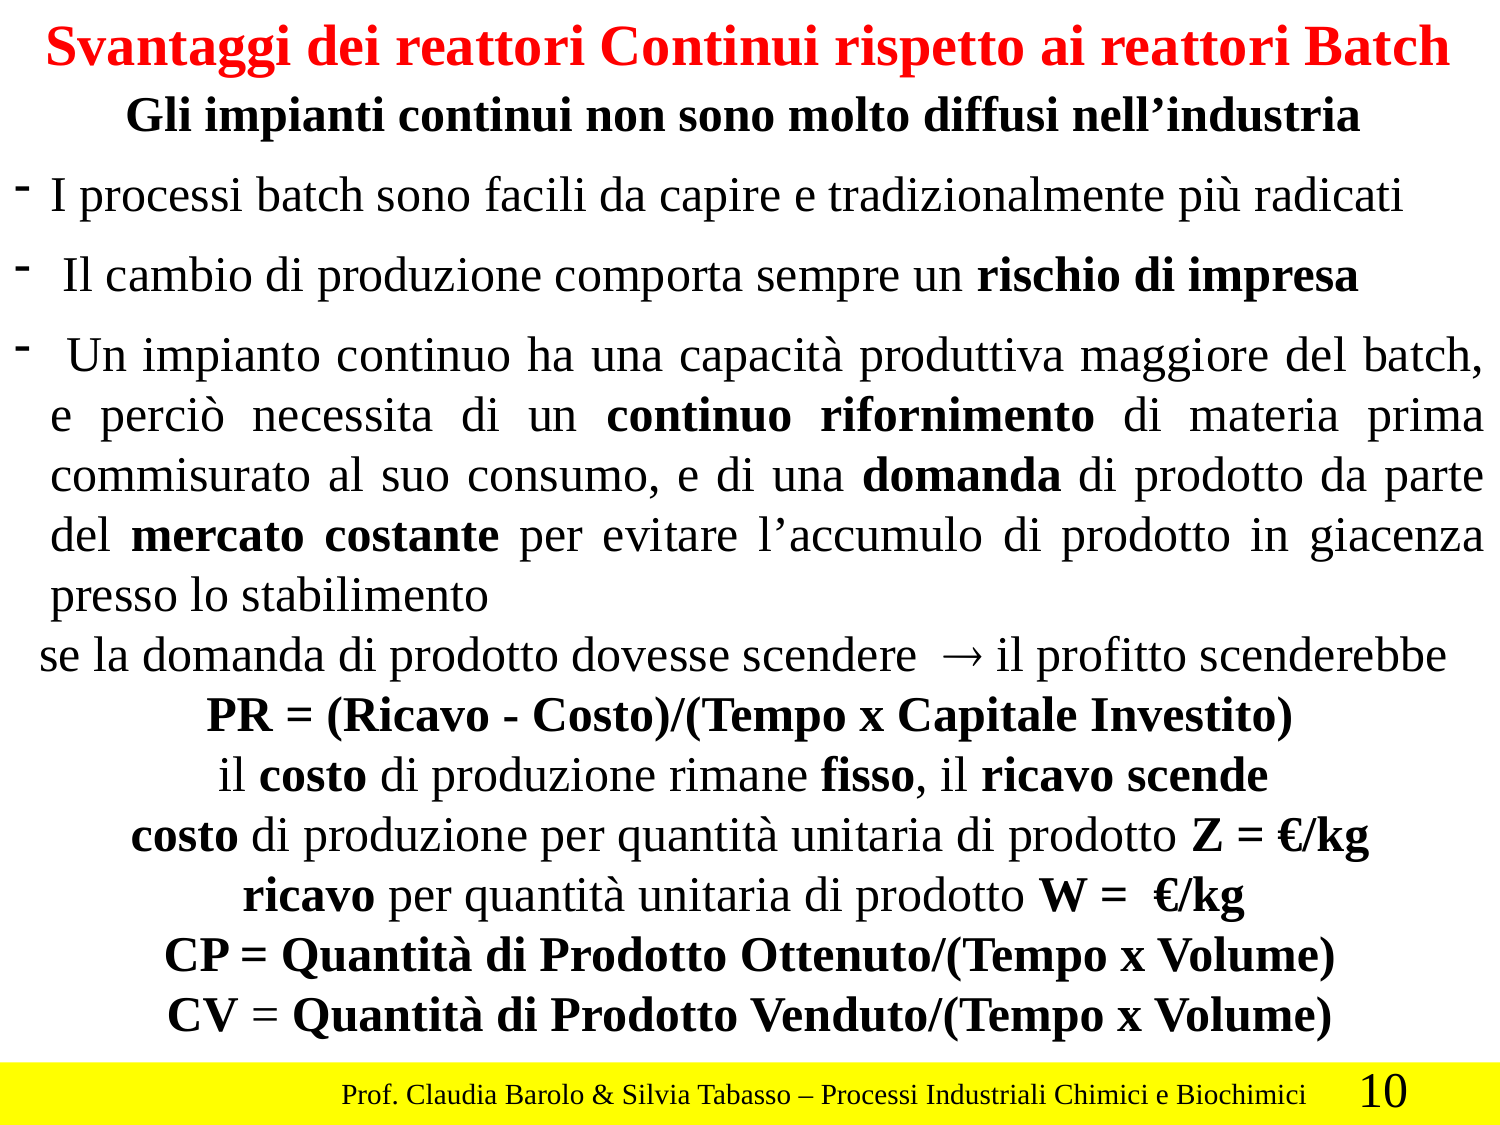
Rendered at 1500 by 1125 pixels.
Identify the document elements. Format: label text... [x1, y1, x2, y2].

text_box Svantaggi dei reattori Continui rispetto ai reattori Batch [30, 0, 1467, 85]
text_box Gli impianti continui non sono molto diffusi nell’industria I processi batch sono facili da capire e tradizionalmente più radicati Il cambio di produzione comporta sempre un rischio di impresa Un impianto continuo ha una capacità produttiva maggiore del batch, e perciò necessita di un continuo rifornimento di materia prima commisurato al suo consumo, e di una domanda di prodotto da parte del mercato costante per evitare l’accumulo di prodotto in giacenza presso lo stabilimento se la domanda di prodotto dovesse scendere  il profitto scenderebbe PR = (Ricavo - Costo)/(Tempo x Capitale Investito) il costo di produzione rimane fisso, il ricavo scende costo di produzione per quantità unitaria di prodotto Z = €/kg ricavo per quantità unitaria di prodotto W = €/kg CP = Quantità di Prodotto Ottenuto/(Tempo x Volume) CV = Quantità di Prodotto Venduto/(Tempo x Volume) [0, 74, 1500, 1049]
text_box 10 [1343, 1049, 1500, 1125]
